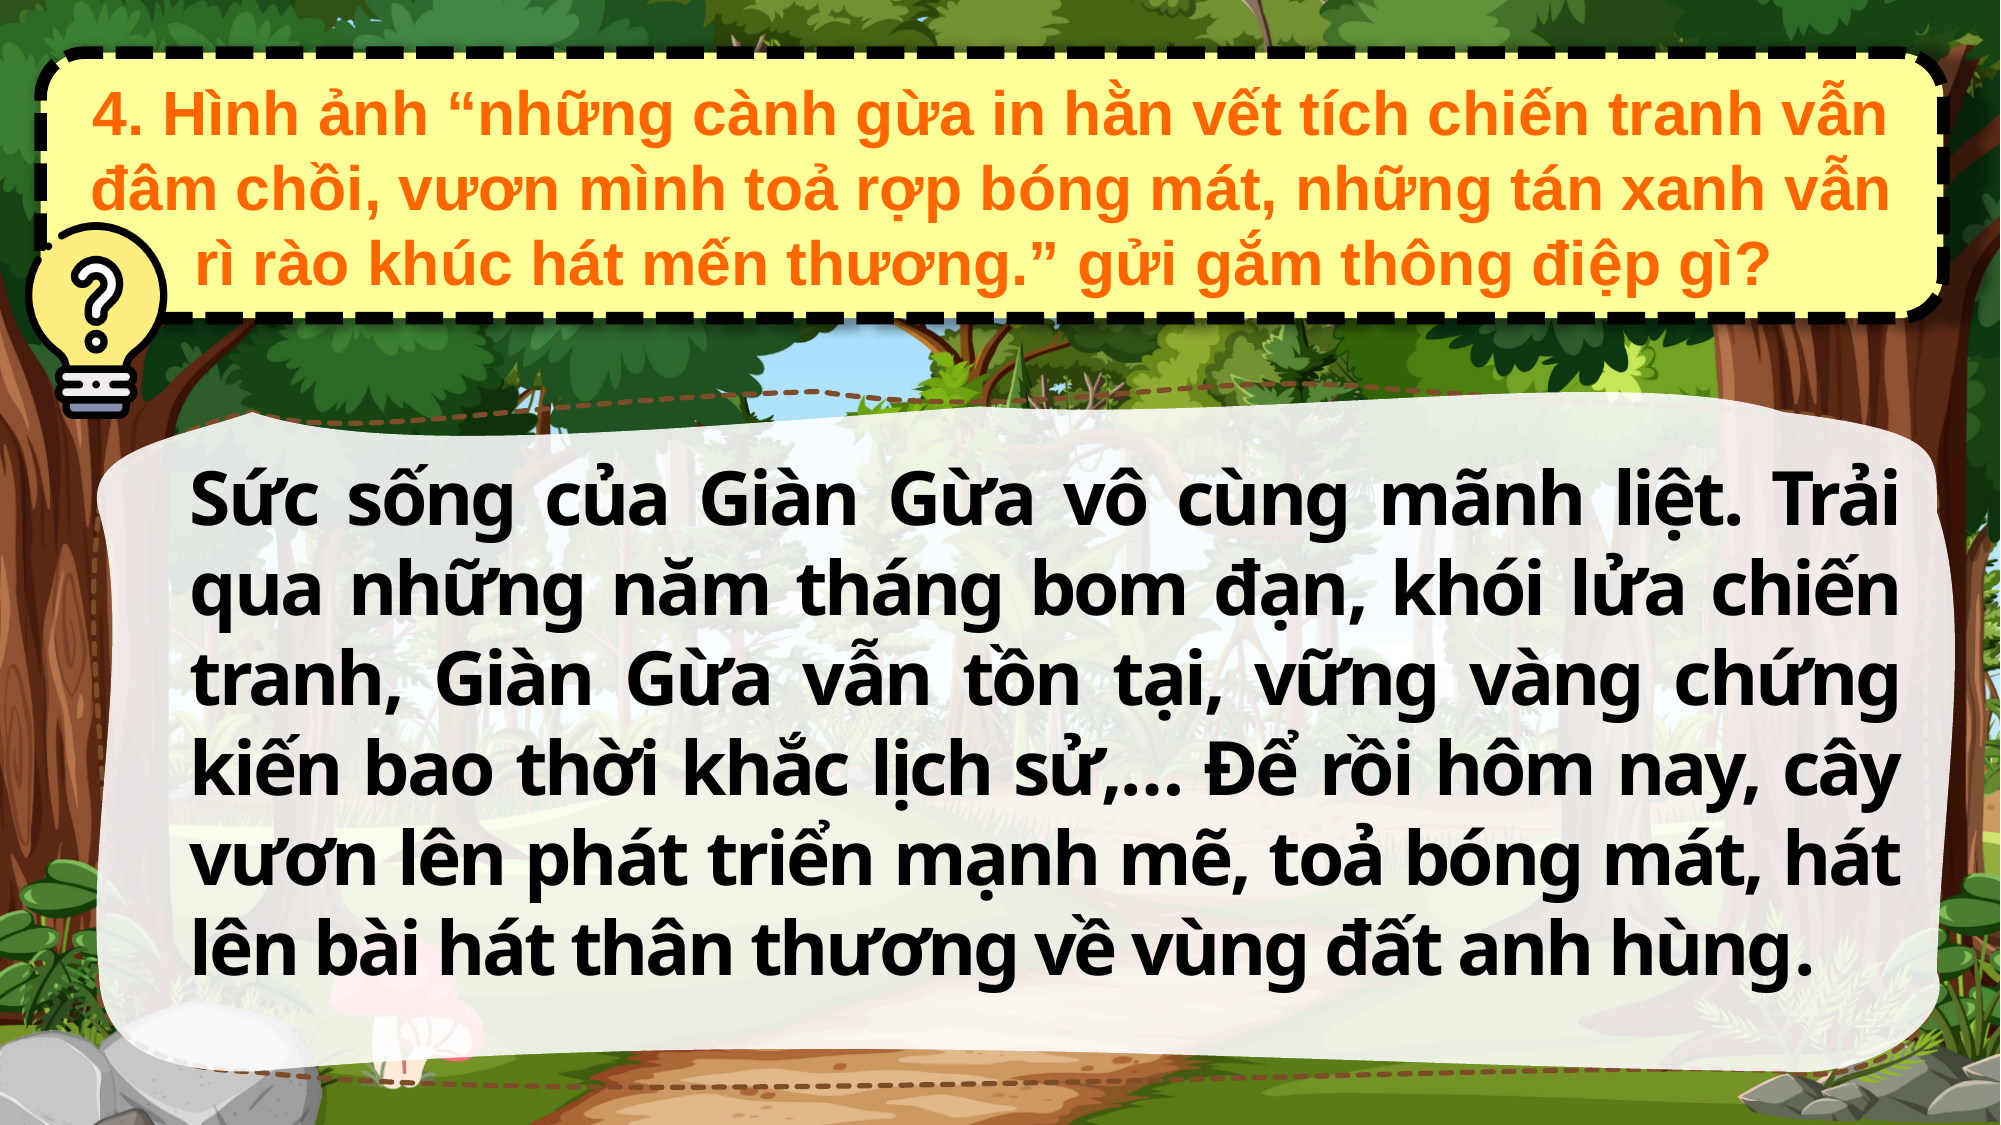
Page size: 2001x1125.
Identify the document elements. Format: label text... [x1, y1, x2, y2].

text_box [944, 1082, 955, 1087]
text_box [1019, 1081, 1030, 1085]
text_box [1232, 1076, 1242, 1080]
text_box [694, 1085, 704, 1089]
text_box [93, 544, 98, 555]
text_box [1144, 1078, 1155, 1082]
text_box [969, 1082, 980, 1086]
text_box [556, 1084, 566, 1089]
text_box [92, 582, 96, 592]
text_box [96, 420, 1955, 1077]
text_box [1332, 1073, 1343, 1078]
text_box [1169, 1077, 1180, 1082]
text_box [91, 607, 96, 617]
text_box [92, 569, 96, 580]
text_box [431, 1082, 441, 1086]
text_box [1044, 1080, 1055, 1085]
text_box [93, 670, 98, 680]
text_box [831, 1084, 842, 1088]
text_box Sức sống của Giàn Gừa vô cùng mãnh liệt. Trải qua những năm tháng bom đạn, khói lửa chiến tranh, Giàn Gừa vẫn tồn tại, vững vàng chứng kiến bao thời khắc lịch sử,… Để rồi hôm nay, cây vươn lên phát triển mạnh mẽ, toả bóng mát, hát lên bài hát thân thương về vùng đất anh hùng. [175, 442, 1915, 998]
text_box [581, 1085, 592, 1089]
text_box [619, 1085, 629, 1089]
text_box [92, 645, 97, 655]
text_box [756, 1085, 767, 1089]
text_box [681, 1085, 692, 1089]
text_box [669, 1085, 679, 1089]
text_box [1220, 1076, 1230, 1081]
text_box [443, 1082, 454, 1086]
text_box [806, 1084, 817, 1088]
text_box [844, 1084, 854, 1088]
text_box [894, 1083, 904, 1087]
text_box [95, 695, 99, 705]
text_box [493, 1083, 504, 1088]
text_box [1295, 1074, 1305, 1079]
picture [304, 420, 782, 435]
text_box [93, 657, 97, 667]
text_box [744, 1085, 754, 1089]
text_box [656, 1085, 667, 1089]
text_box [456, 1082, 466, 1087]
text_box [1107, 1079, 1117, 1083]
text_box [719, 1085, 729, 1089]
text_box [519, 1084, 529, 1088]
text_box [343, 1078, 354, 1082]
text_box [907, 1083, 917, 1087]
text_box [781, 1085, 792, 1089]
picture [0, 0, 2000, 1125]
text_box [95, 520, 100, 530]
text_box [1270, 1075, 1280, 1079]
text_box [92, 632, 96, 642]
text_box [506, 1084, 516, 1088]
text_box [1245, 1076, 1255, 1080]
text_box [957, 1082, 967, 1086]
text_box [368, 1079, 379, 1083]
text_box [882, 1083, 892, 1088]
text_box [869, 1083, 879, 1088]
text_box [1157, 1078, 1167, 1082]
text_box [1207, 1077, 1217, 1081]
text_box [1082, 1080, 1092, 1084]
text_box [0, 52, 1944, 420]
text_box [706, 1085, 717, 1089]
text_box [331, 1077, 341, 1081]
text_box [92, 557, 97, 567]
text_box [1069, 1080, 1080, 1084]
text_box [318, 1076, 329, 1080]
text_box [919, 1083, 930, 1087]
text_box [91, 595, 96, 605]
text_box [1132, 1078, 1142, 1083]
text_box [356, 1078, 366, 1083]
text_box [819, 1084, 829, 1088]
text_box [544, 1084, 554, 1089]
text_box [94, 532, 99, 542]
text_box [293, 1074, 304, 1079]
text_box [569, 1085, 579, 1089]
text_box [393, 1080, 404, 1085]
text_box [1320, 1074, 1330, 1078]
text_box [1057, 1080, 1067, 1084]
text_box [994, 1081, 1005, 1086]
text_box [1307, 1074, 1318, 1078]
text_box [468, 1083, 479, 1087]
text_box [631, 1085, 642, 1089]
text_box [1282, 1075, 1292, 1079]
text_box [94, 682, 99, 692]
text_box [381, 1080, 391, 1084]
text_box [794, 1084, 804, 1089]
text_box [644, 1085, 654, 1089]
text_box [982, 1082, 992, 1086]
text_box [1257, 1075, 1267, 1080]
text_box [606, 1085, 617, 1089]
text_box [1032, 1081, 1042, 1085]
text_box [731, 1085, 742, 1089]
text_box [1007, 1081, 1017, 1085]
text_box [1119, 1079, 1130, 1083]
text_box [418, 1081, 429, 1086]
text_box [932, 1082, 942, 1087]
text_box [857, 1084, 867, 1088]
text_box [1194, 1077, 1205, 1081]
text_box [594, 1085, 604, 1089]
text_box [531, 1084, 541, 1088]
text_box [92, 620, 96, 630]
text_box [1182, 1077, 1192, 1081]
text_box [769, 1085, 779, 1089]
text_box [306, 1075, 316, 1080]
text_box [481, 1083, 491, 1087]
text_box [1094, 1079, 1105, 1083]
text_box [406, 1081, 416, 1085]
